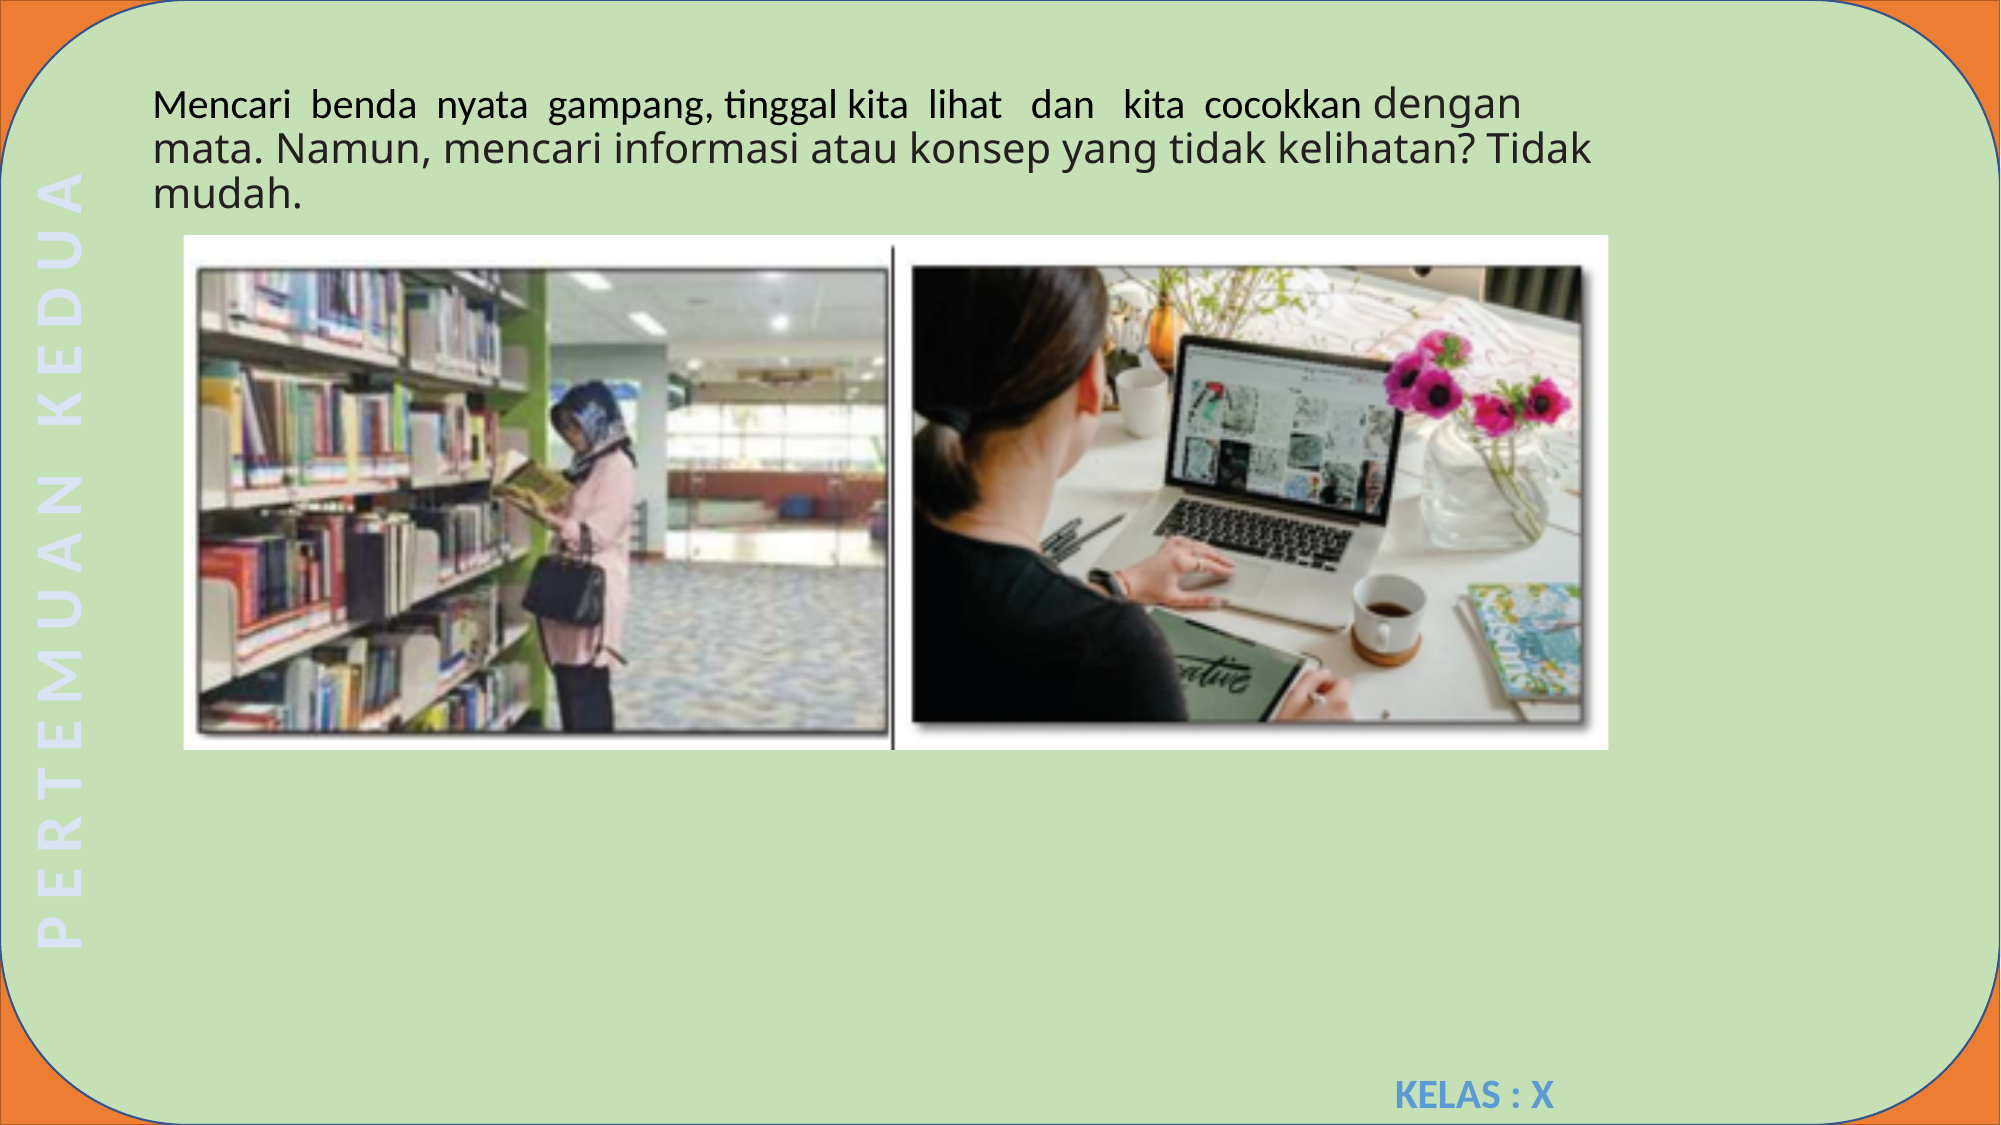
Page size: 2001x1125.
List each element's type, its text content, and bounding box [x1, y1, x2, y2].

list Mencari benda nyata gampang, tinggal kita lihat dan kita cocokkan dengan mata. Namun, mencari informasi atau konsep yang tidak kelihatan? Tidak mudah. [137, 75, 1655, 1014]
picture [183, 235, 1609, 750]
